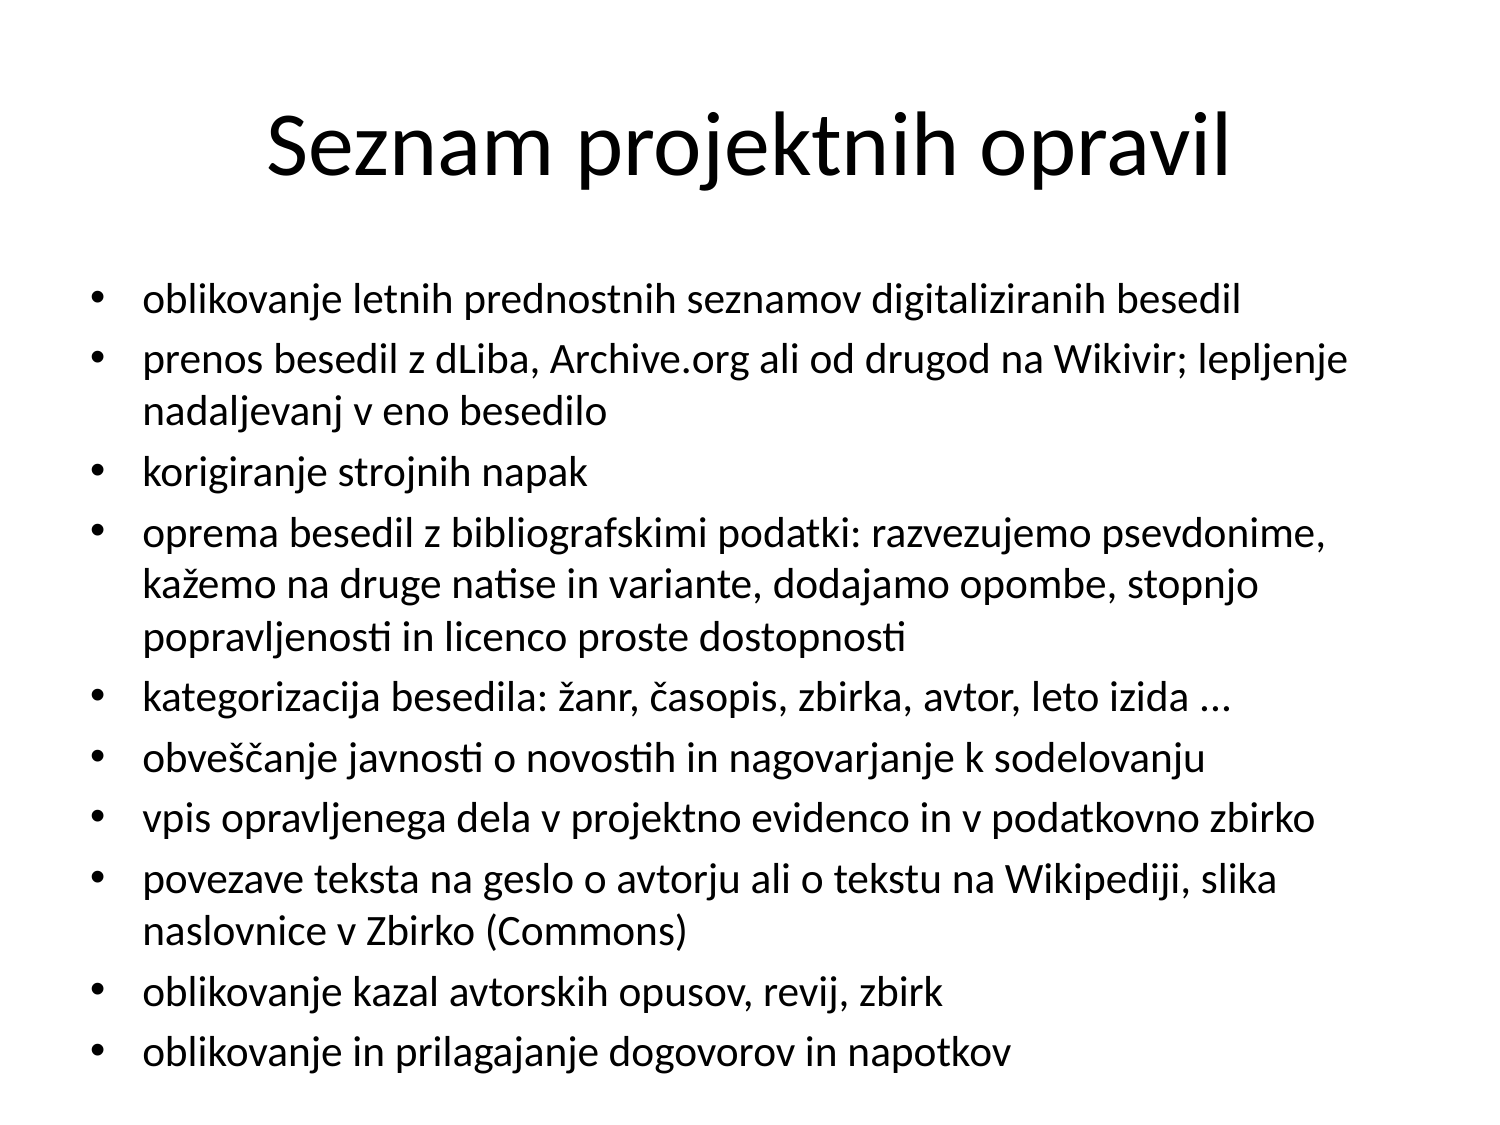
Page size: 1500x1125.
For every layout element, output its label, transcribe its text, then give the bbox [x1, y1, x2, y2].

title Seznam projektnih opravil [75, 45, 1425, 233]
list oblikovanje letnih prednostnih seznamov digitaliziranih besedil prenos besedil z dLiba, Archive.org ali od drugod na Wikivir; lepljenje nadaljevanj v eno besedilo korigiranje strojnih napak oprema besedil z bibliografskimi podatki: razvezujemo psevdonime, kažemo na druge natise in variante, dodajamo opombe, stopnjo popravljenosti in licenco proste dostopnosti kategorizacija besedila: žanr, časopis, zbirka, avtor, leto izida ... obveščanje javnosti o novostih in nagovarjanje k sodelovanju vpis opravljenega dela v projektno evidenco in v podatkovno zbirko povezave teksta na geslo o avtorju ali o tekstu na Wikipediji, slika naslovnice v Zbirko (Commons) oblikovanje kazal avtorskih opusov, revij, zbirk oblikovanje in prilagajanje dogovorov in napotkov [75, 262, 1459, 1094]
